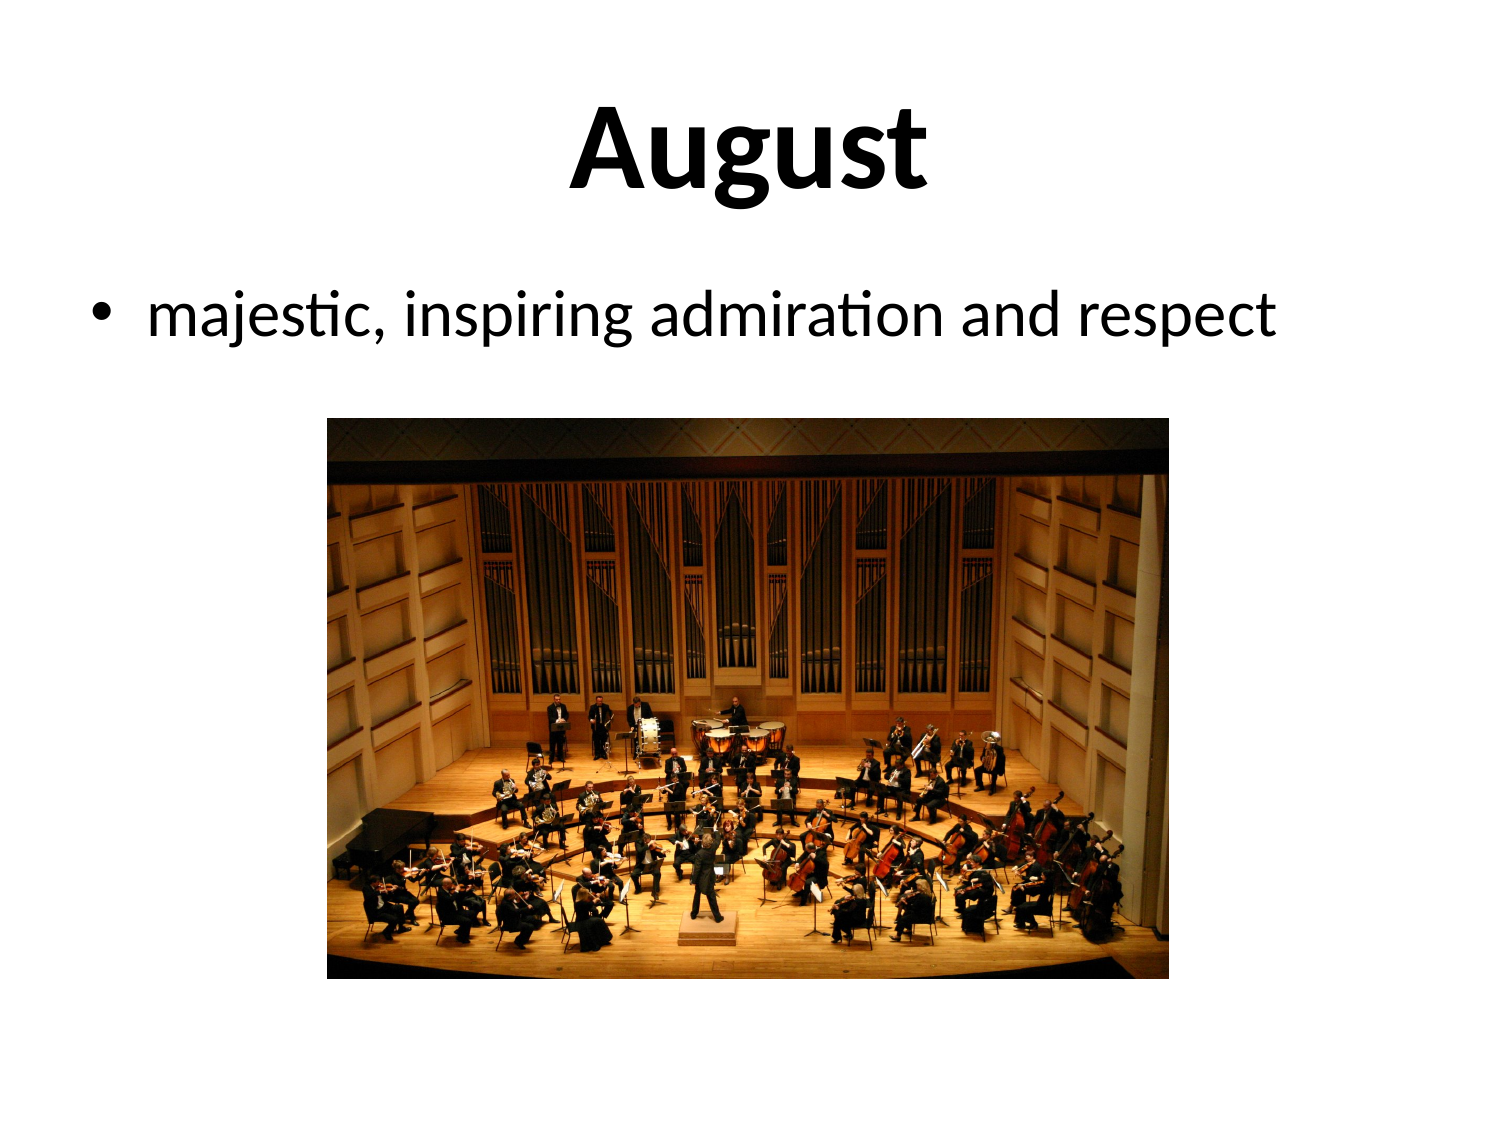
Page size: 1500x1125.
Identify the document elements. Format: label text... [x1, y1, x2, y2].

list majestic, inspiring admiration and respect [75, 262, 1425, 1005]
title August [75, 45, 1425, 233]
picture [327, 418, 1169, 980]
